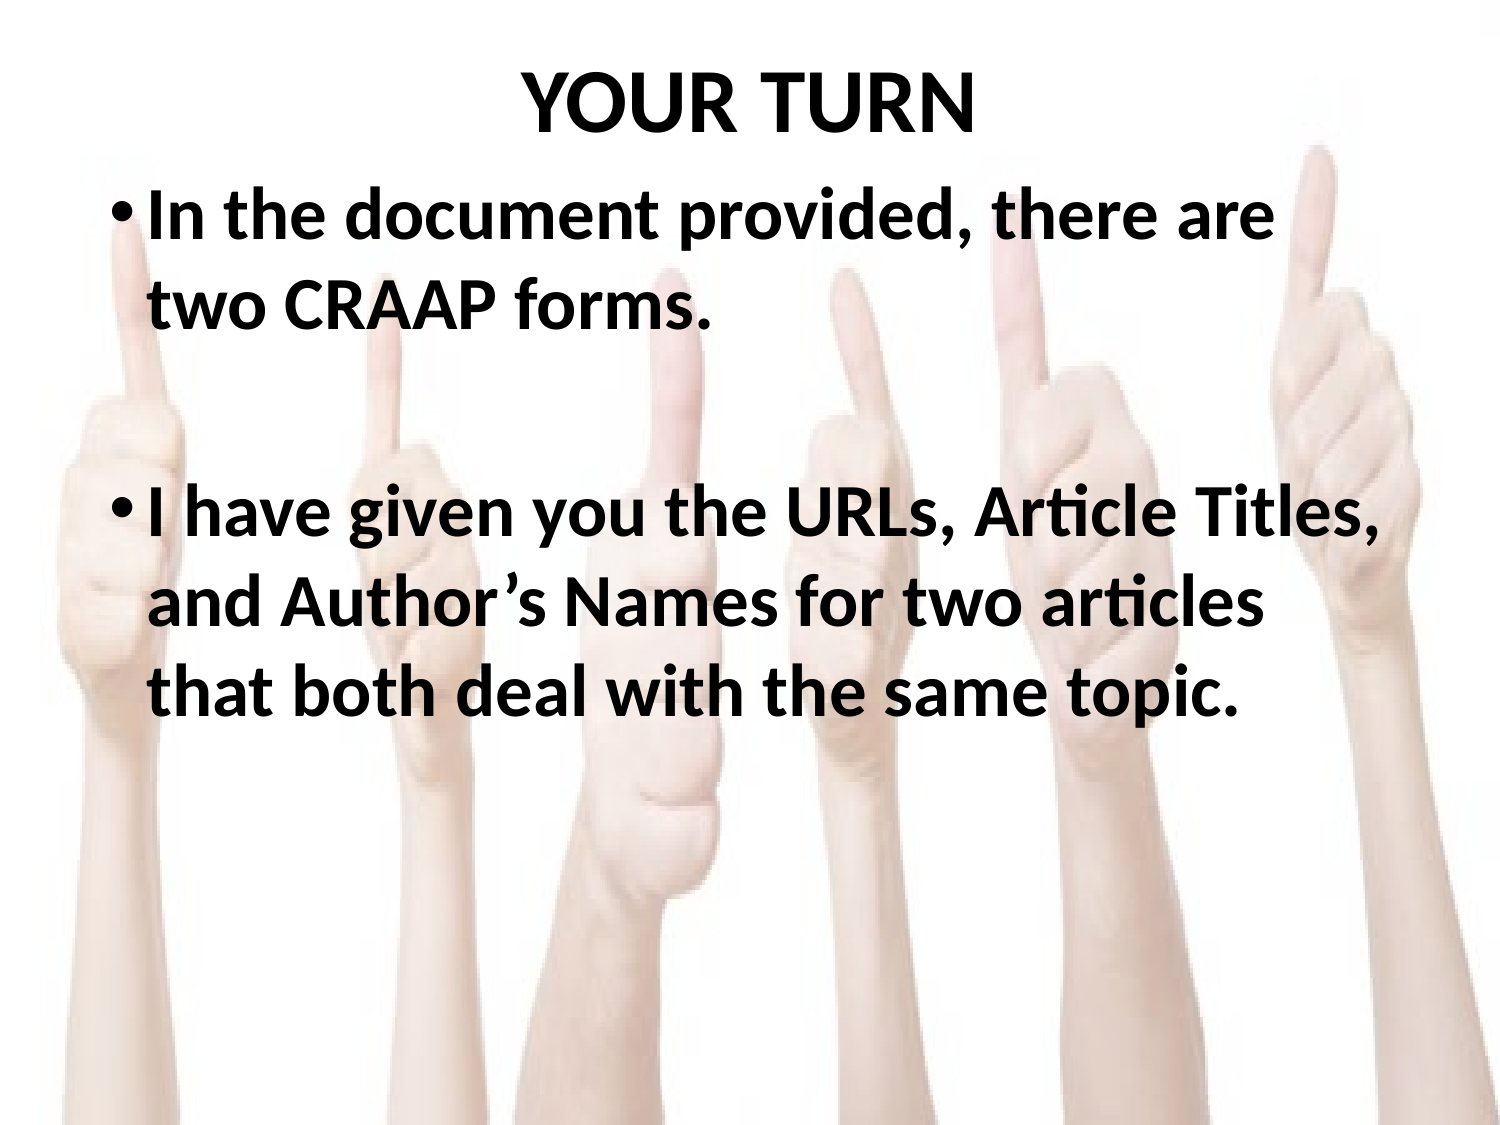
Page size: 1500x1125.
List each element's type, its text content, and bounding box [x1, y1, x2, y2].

list In the document provided, there are two CRAAP forms. I have given you the URLs, Article Titles, and Author’s Names for two articles that both deal with the same topic. [75, 149, 1425, 1113]
title YOUR TURN [75, 24, 1425, 149]
